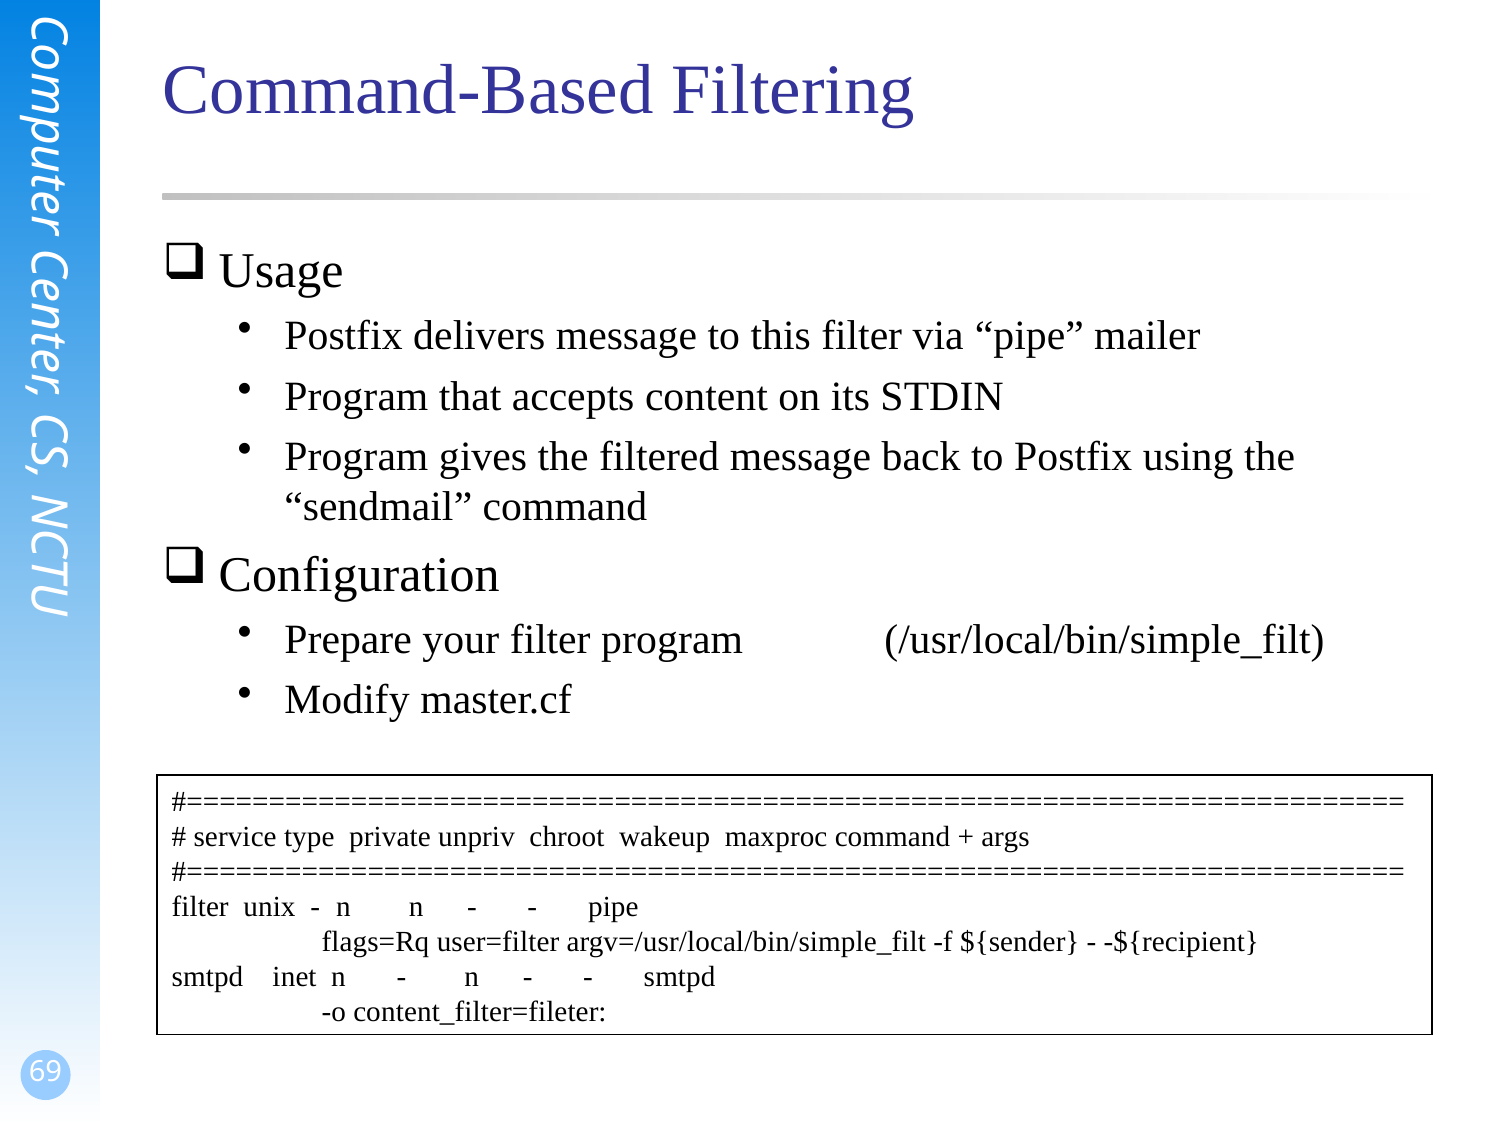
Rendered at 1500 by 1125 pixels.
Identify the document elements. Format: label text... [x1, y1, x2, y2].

title Command-Based Filtering [162, 42, 1438, 231]
text_box #========================================================================== # service type private unpriv chroot wakeup maxproc command + args #========================================================================== filter unix - n n - - pipe flags=Rq user=filter argv=/usr/local/bin/simple_filt -f ${sender} - -${recipient} smtpd inet n - n - - smtpd -o content_filter=fileter: [156, 774, 1432, 1035]
list Usage Postfix delivers message to this filter via “pipe” mailer Program that accepts content on its STDIN Program gives the filtered message back to Postfix using the “sendmail” command Configuration Prepare your filter program (/usr/local/bin/simple_filt) Modify master.cf [162, 237, 1438, 1000]
